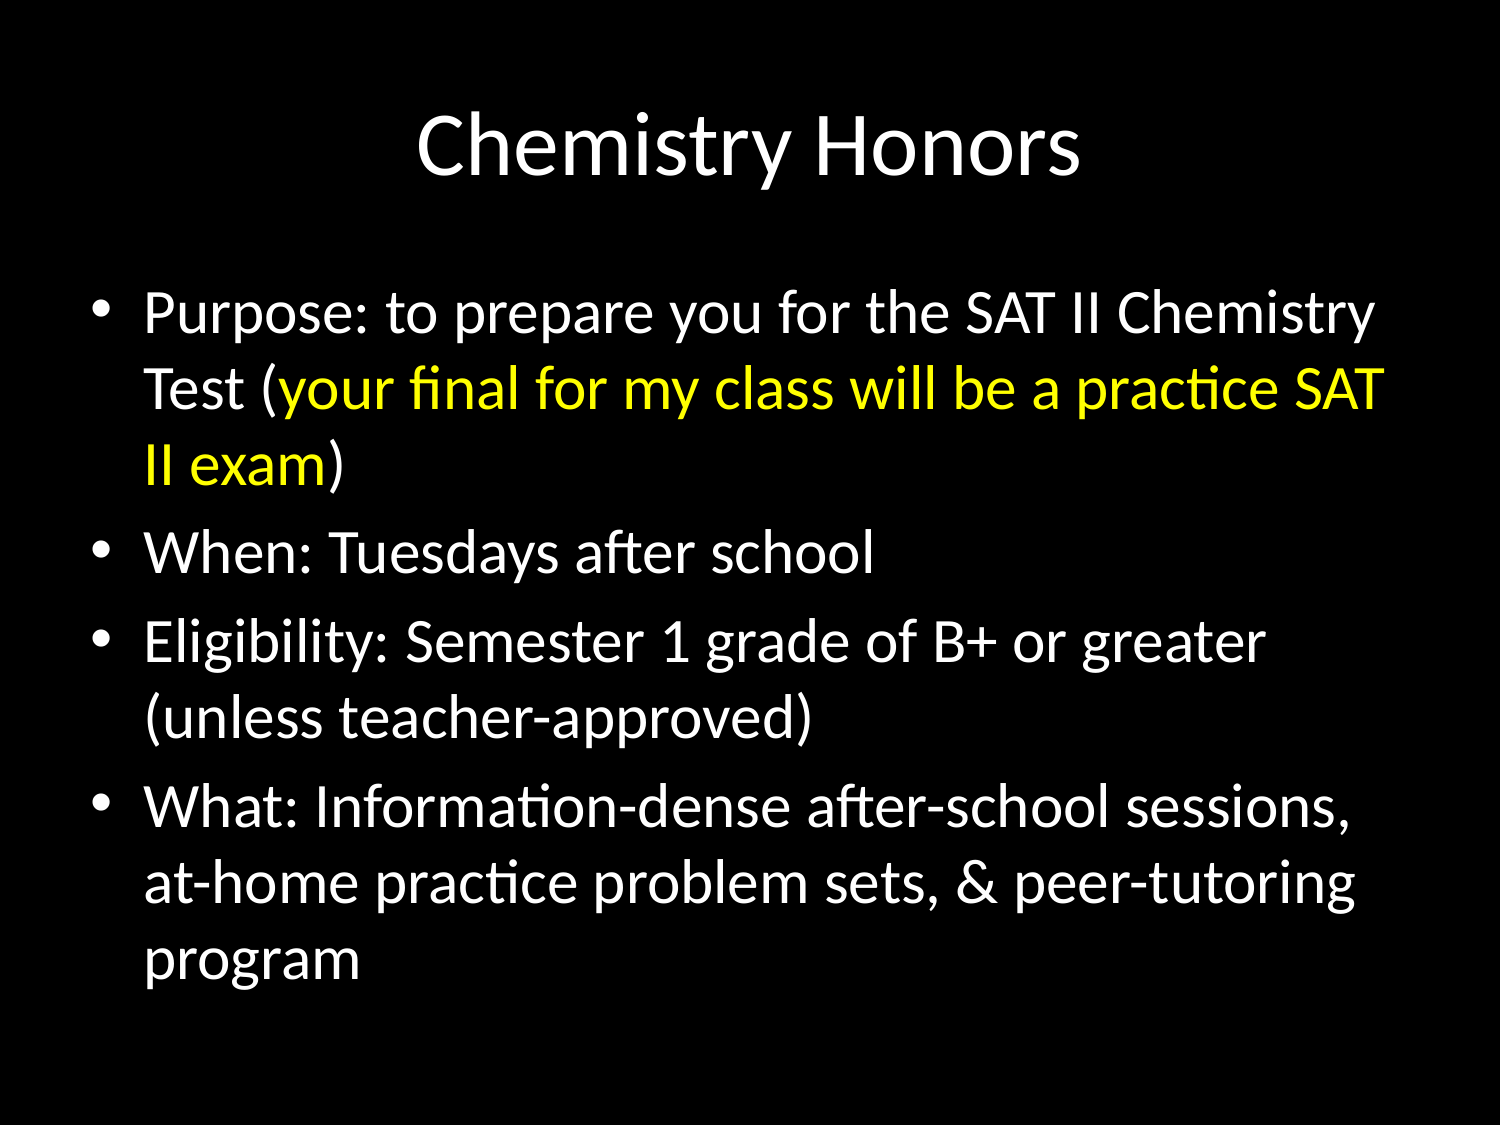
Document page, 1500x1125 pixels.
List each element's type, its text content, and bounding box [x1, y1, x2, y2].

list Purpose: to prepare you for the SAT II Chemistry Test (your final for my class will be a practice SAT II exam) When: Tuesdays after school Eligibility: Semester 1 grade of B+ or greater (unless teacher-approved) What: Information-dense after-school sessions, at-home practice problem sets, & peer-tutoring program [75, 262, 1425, 1005]
title Chemistry Honors [75, 45, 1425, 233]
